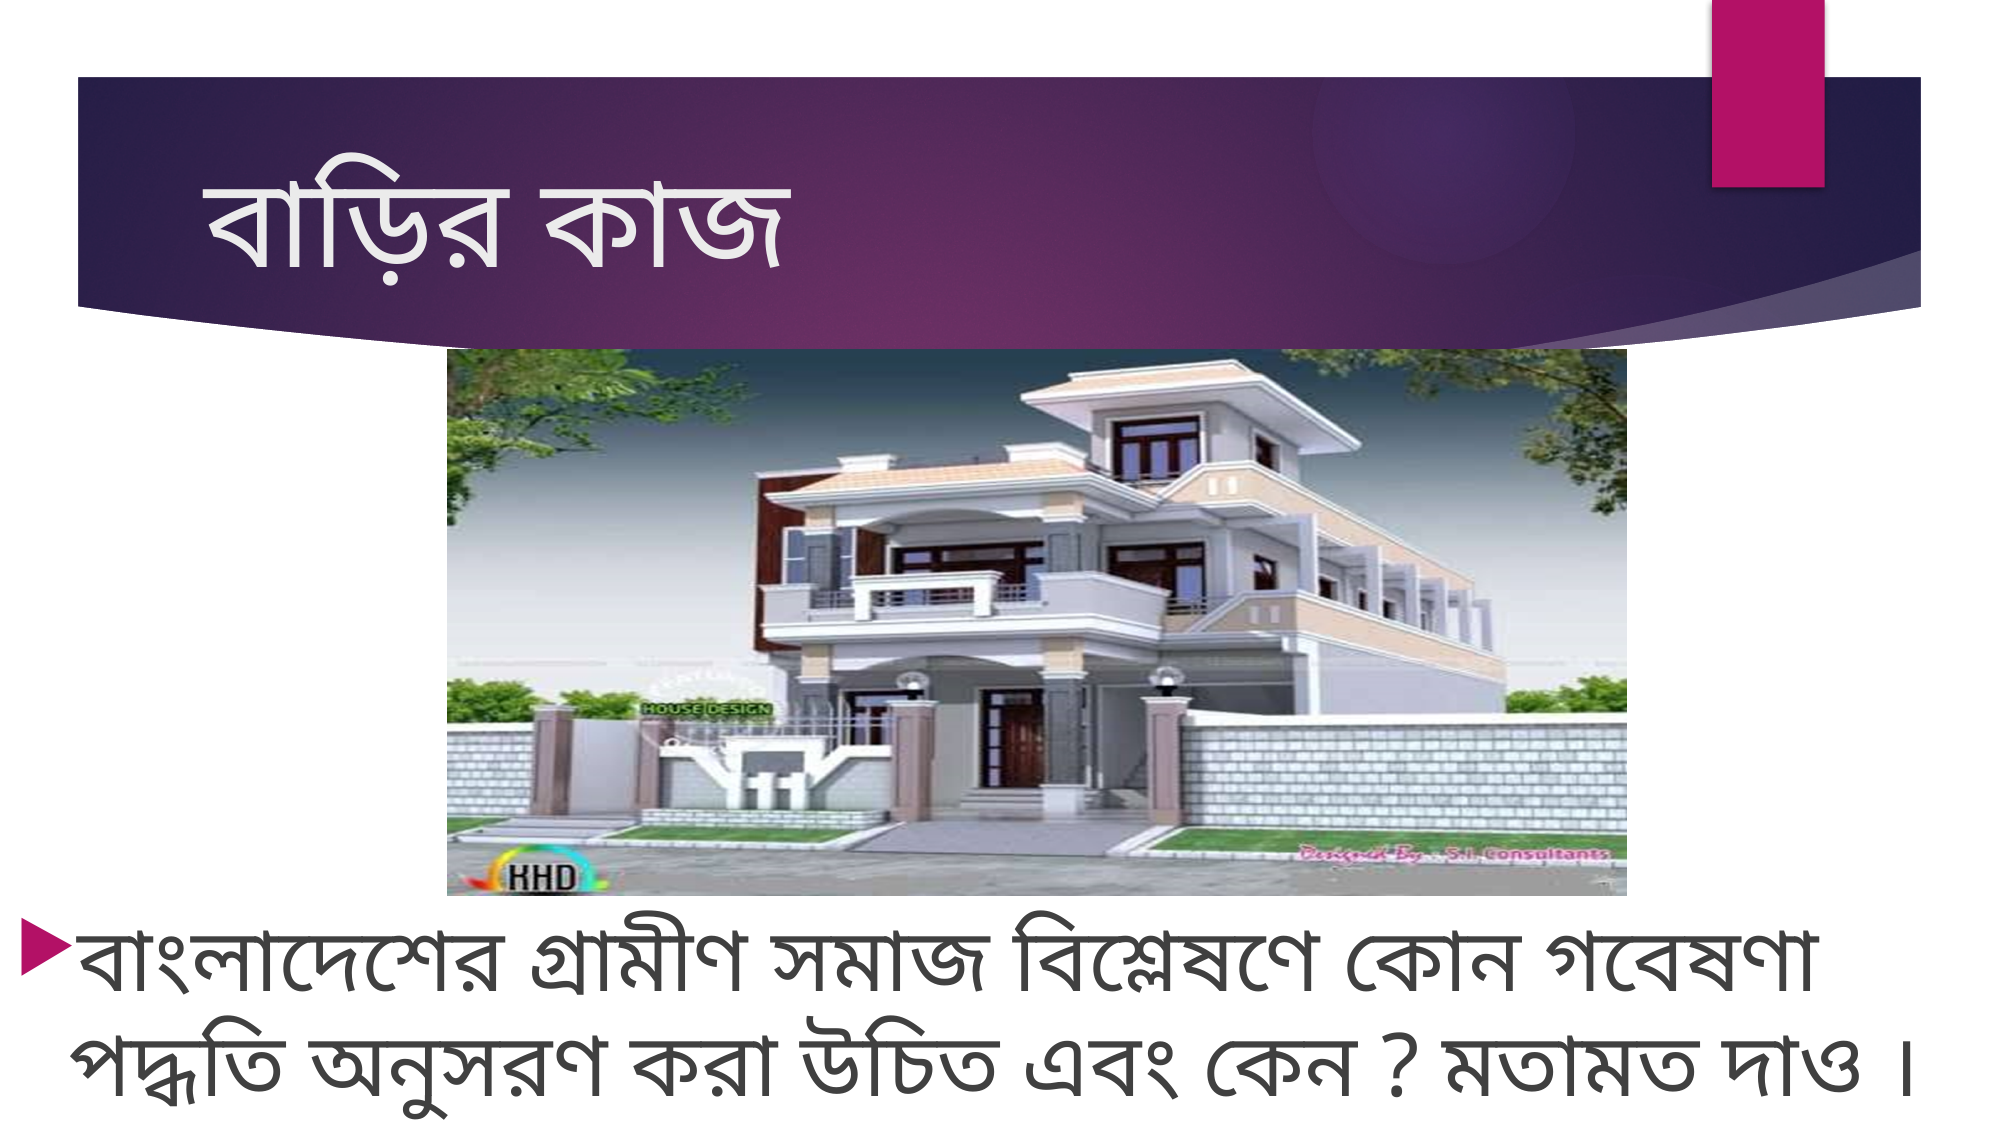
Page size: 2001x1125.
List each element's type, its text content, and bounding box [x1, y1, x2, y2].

title বাড়ির কাজ [189, 159, 1627, 276]
picture [446, 349, 1627, 896]
list বাংলাদেশের গ্রামীণ সমাজ বিশ্লেষণে কোন গবেষণা পদ্ধতি অনুসরণ করা উচিত এবং কেন ? মতামত দাও । [0, 895, 2000, 1125]
